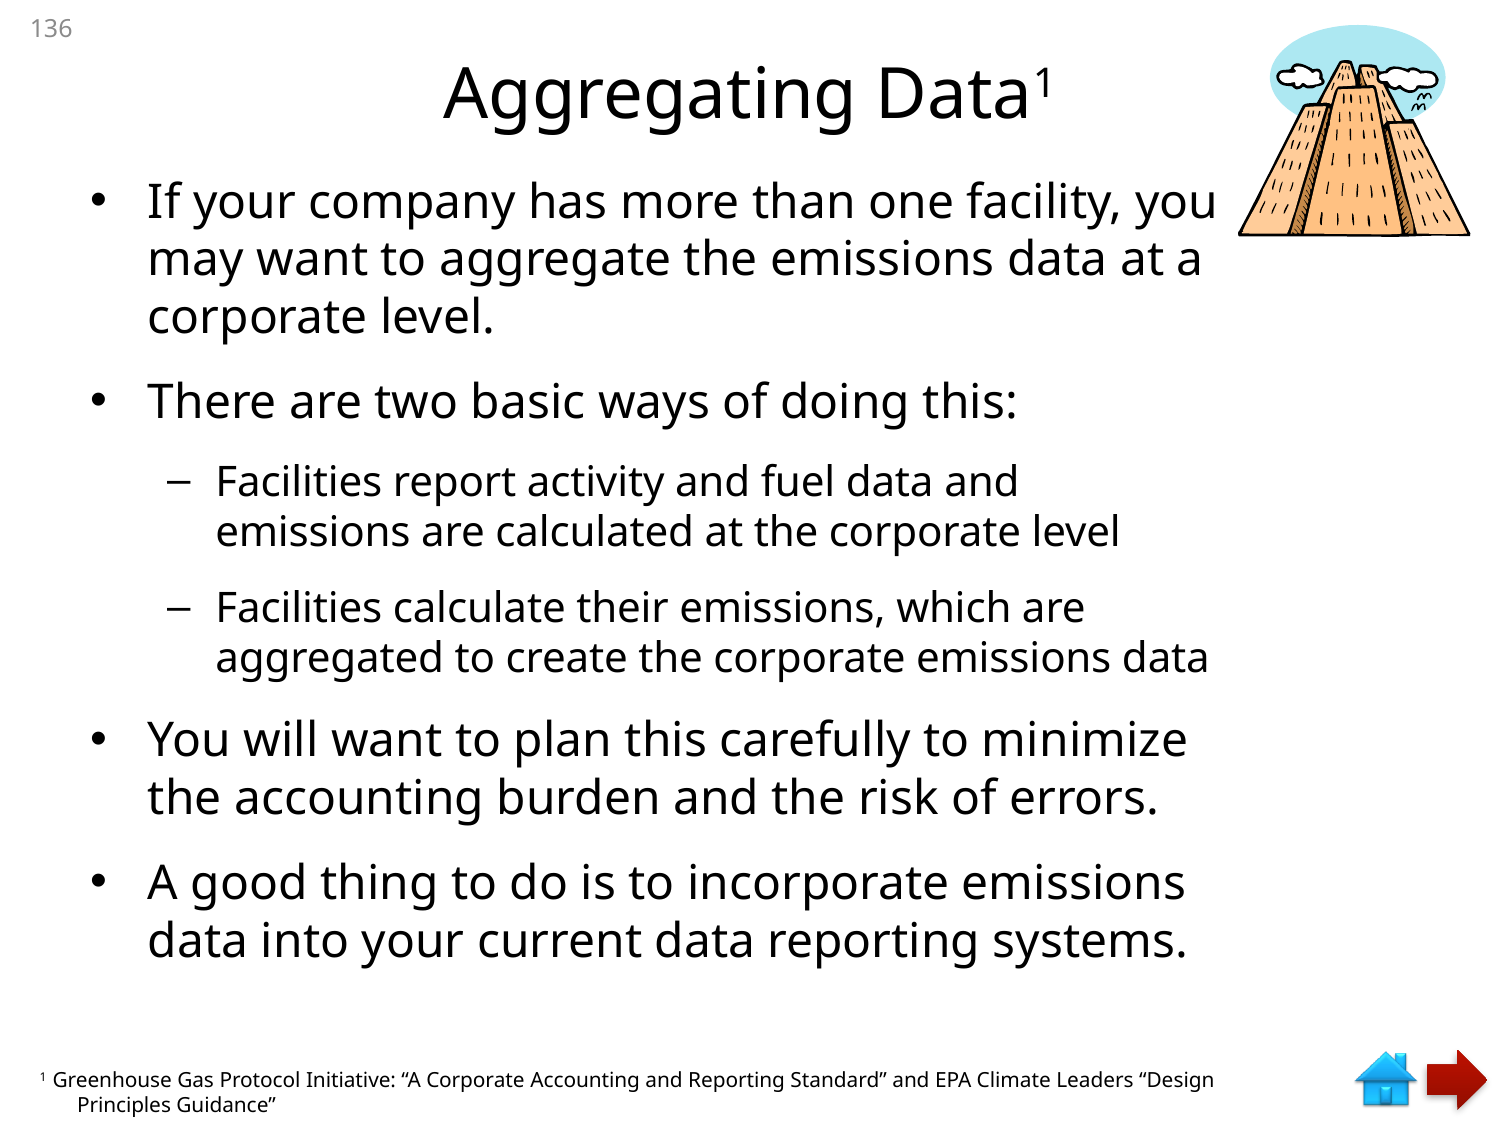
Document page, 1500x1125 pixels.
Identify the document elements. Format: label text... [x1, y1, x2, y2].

slide_number 136 [0, 0, 88, 60]
text_box [1427, 1049, 1488, 1110]
text_box 1 Greenhouse Gas Protocol Initiative: “A Corporate Accounting and Reporting Standard” and EPA Climate Leaders “Design Principles Guidance” [24, 1059, 1288, 1124]
title Aggregating Data1 [75, 24, 1236, 155]
list If your company has more than one facility, you may want to aggregate the emissions data at a corporate level. There are two basic ways of doing this: Facilities report activity and fuel data and emissions are calculated at the corporate level Facilities calculate their emissions, which are aggregated to create the corporate emissions data You will want to plan this carefully to minimize the accounting burden and the risk of errors. A good thing to do is to incorporate emissions data into your current data reporting systems. [75, 162, 1238, 1005]
picture [1237, 24, 1471, 238]
picture [1349, 1049, 1422, 1111]
